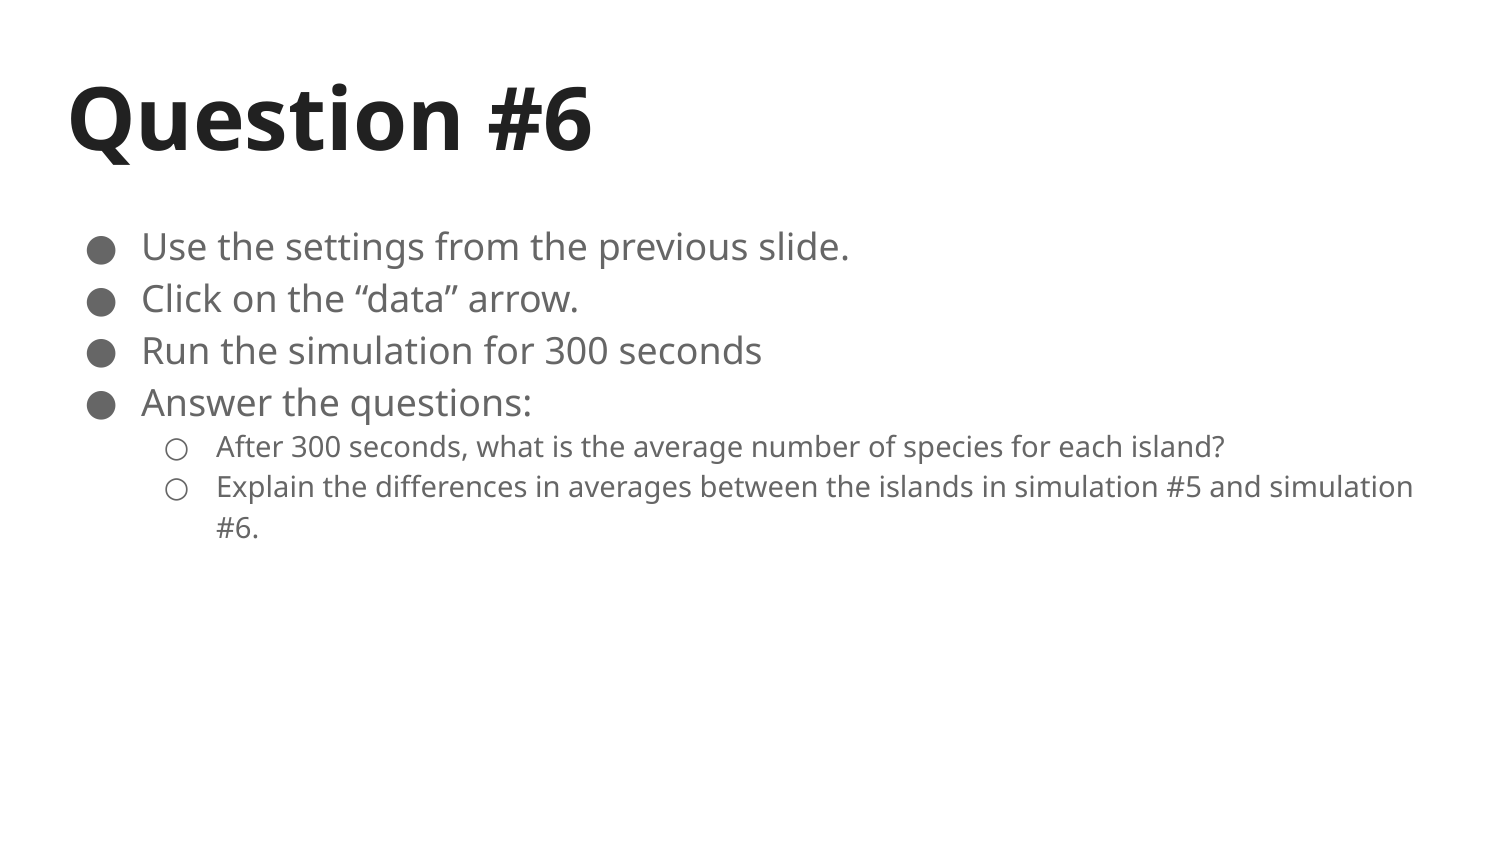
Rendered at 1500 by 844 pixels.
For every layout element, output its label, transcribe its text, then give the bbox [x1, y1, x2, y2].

title Question #6 [51, 48, 1449, 180]
list Use the settings from the previous slide. Click on the “data” arrow. Run the simulation for 300 seconds Answer the questions: After 300 seconds, what is the average number of species for each island? Explain the differences in averages between the islands in simulation #5 and simulation #6. [51, 201, 1449, 750]
